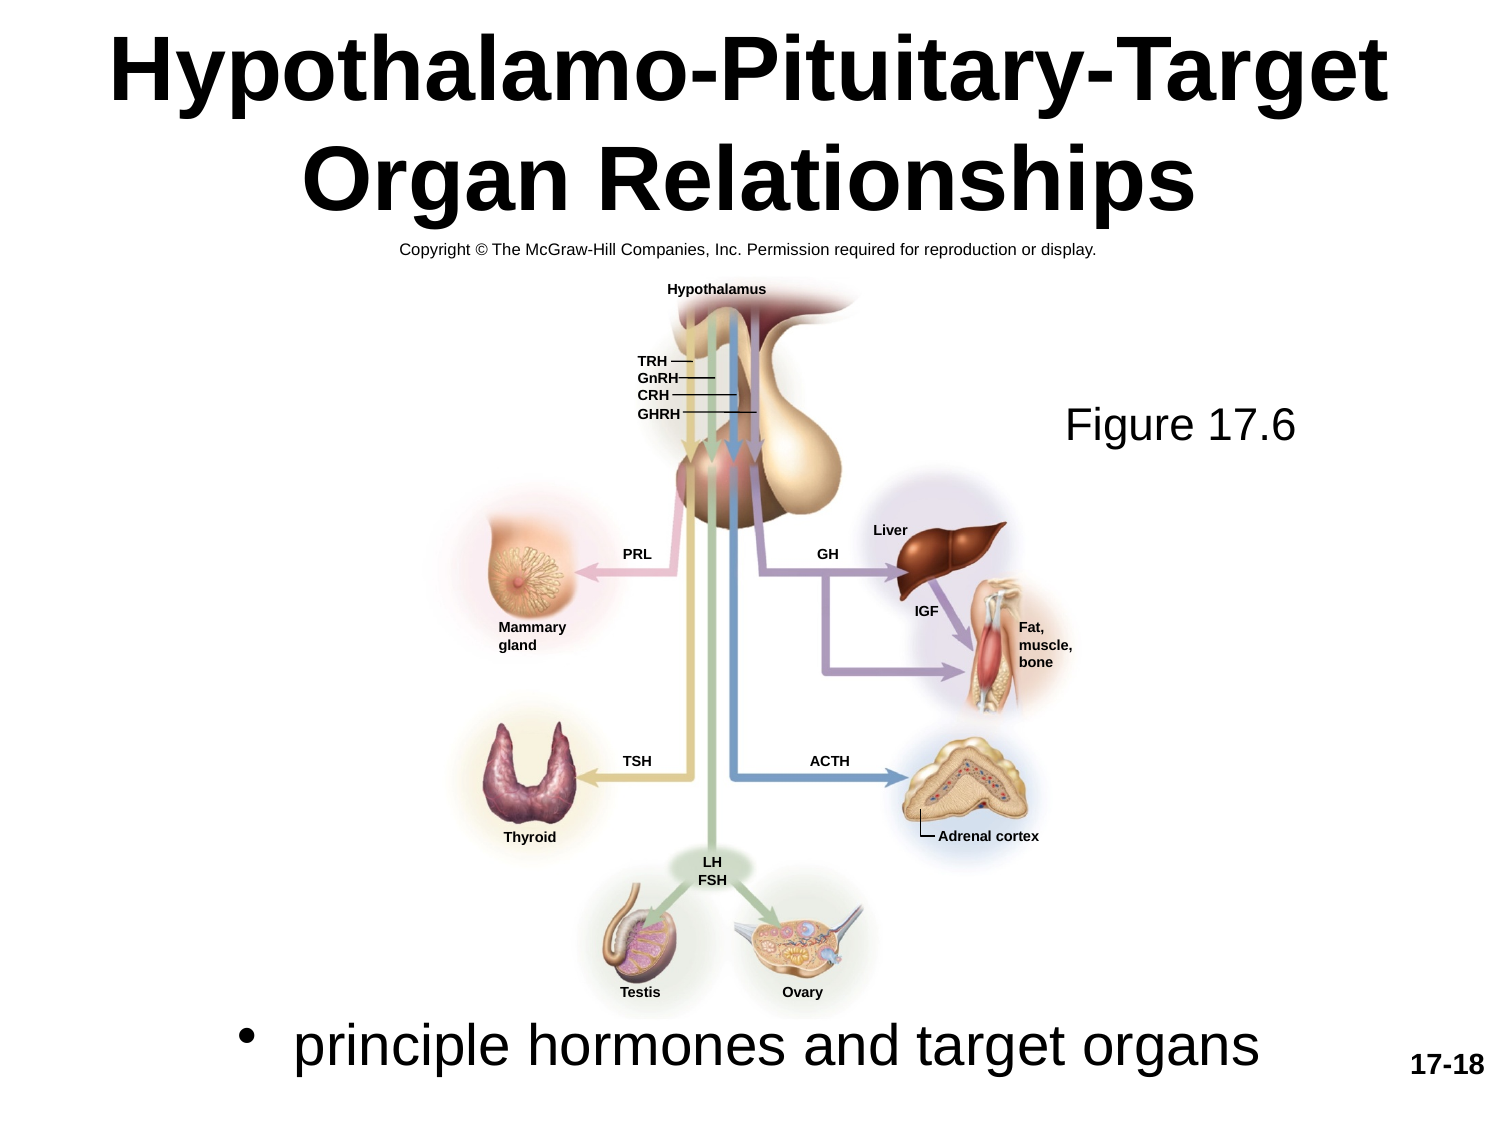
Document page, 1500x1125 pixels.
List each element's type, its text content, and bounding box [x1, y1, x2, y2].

title Hypothalamo-Pituitary-Target Organ Relationships [55, 12, 1445, 226]
text_box Figure 17.6 [1094, 387, 1412, 458]
slide_number 17-18 [1362, 1037, 1500, 1125]
text_box Copyright © The McGraw-Hill Companies, Inc. Permission required for reproduction or display. [353, 231, 1144, 266]
list principle hormones and target organs [141, 999, 1359, 1088]
picture [406, 273, 1090, 1022]
